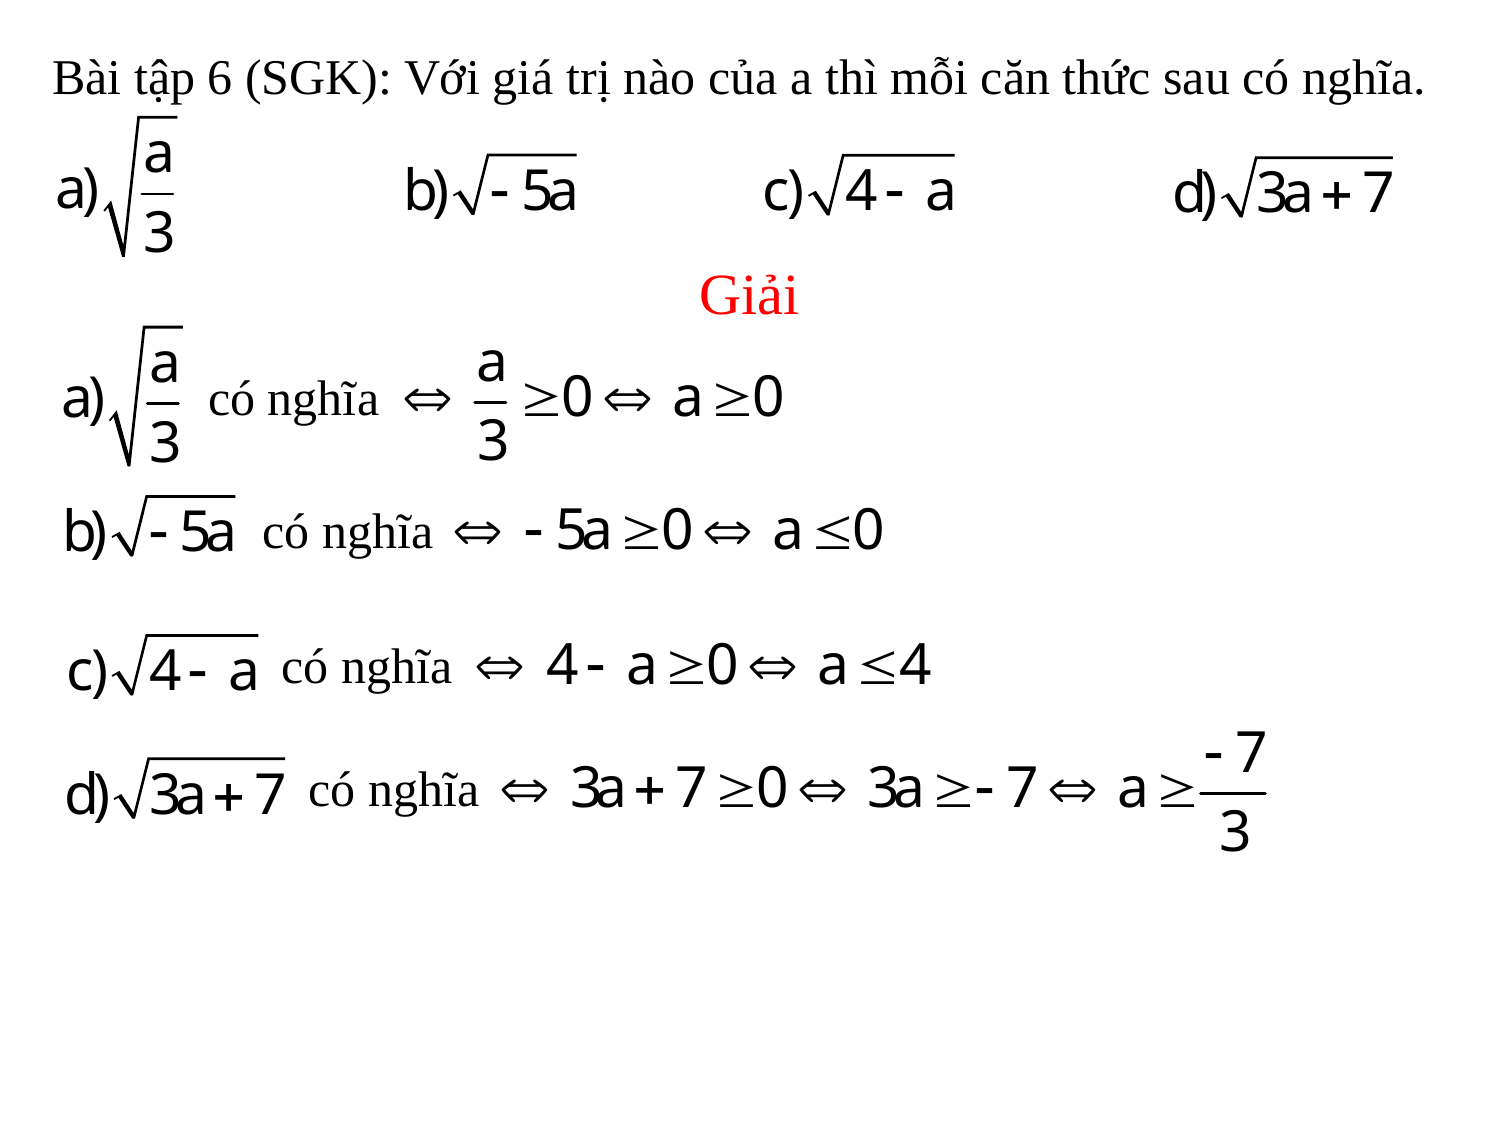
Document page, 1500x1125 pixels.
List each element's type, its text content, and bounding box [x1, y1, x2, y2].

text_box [491, 718, 1275, 861]
text_box Bài tập 6 (SGK): Với giá trị nào của a thì mỗi căn thức sau có nghĩa. [37, 37, 1475, 113]
text_box có nghĩa [247, 490, 480, 566]
text_box có nghĩa [268, 625, 499, 701]
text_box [1165, 148, 1402, 234]
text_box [59, 625, 268, 712]
text_box có nghĩa [194, 357, 393, 433]
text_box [55, 316, 194, 475]
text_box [55, 486, 247, 573]
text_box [756, 145, 964, 232]
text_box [58, 749, 295, 835]
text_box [393, 327, 788, 470]
text_box Giải [684, 249, 816, 334]
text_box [49, 106, 189, 266]
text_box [444, 500, 887, 562]
text_box có nghĩa [295, 749, 491, 824]
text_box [396, 145, 588, 231]
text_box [466, 635, 938, 697]
